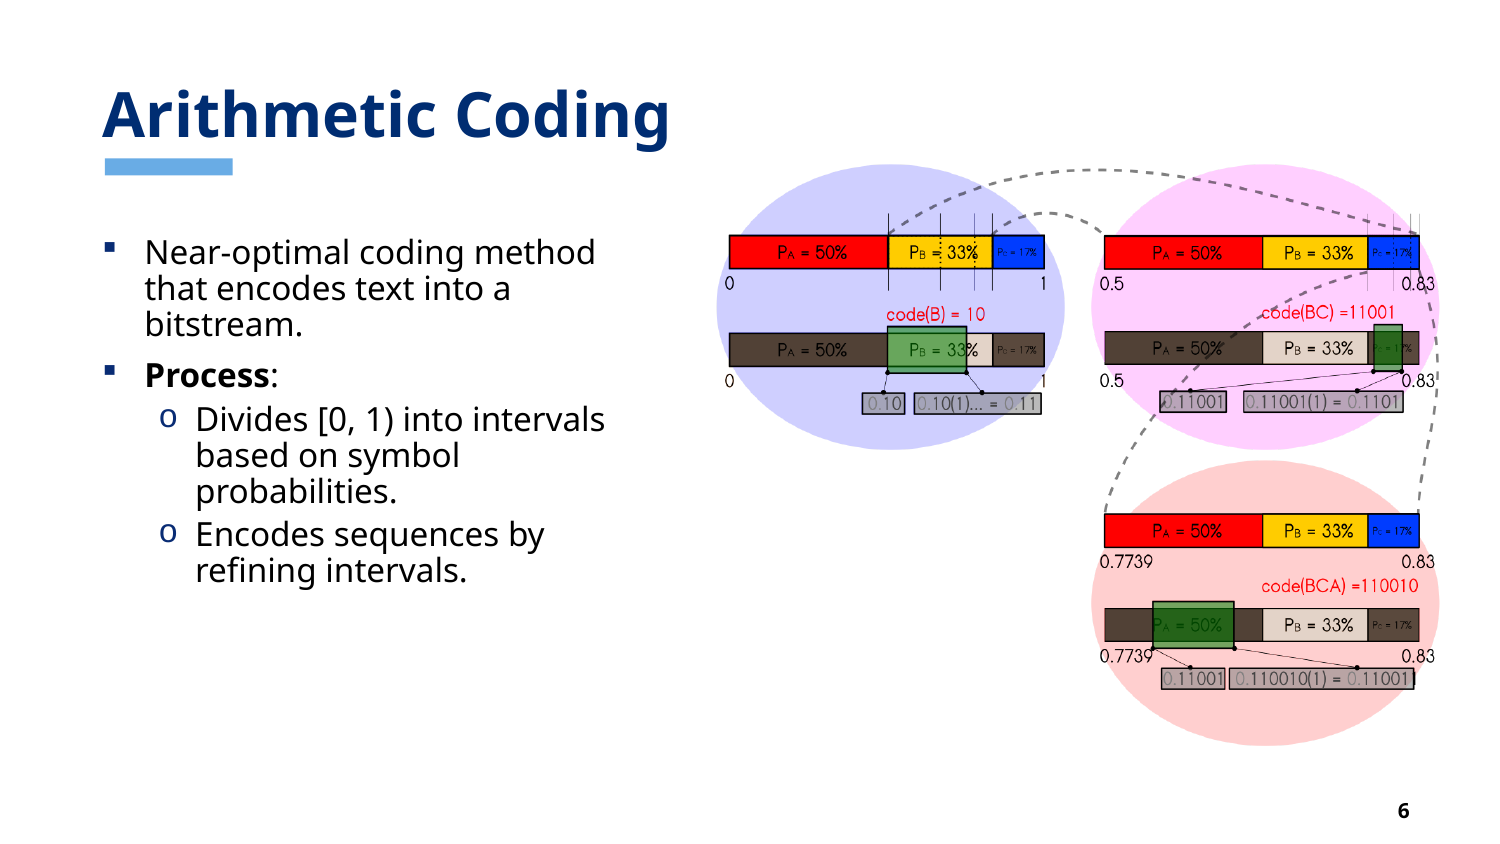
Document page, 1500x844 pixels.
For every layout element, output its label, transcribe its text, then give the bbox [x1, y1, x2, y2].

title Arithmetic Coding [87, 17, 1425, 159]
picture [704, 158, 1465, 752]
list Near-optimal coding method that encodes text into a bitstream. Process: Divides [0, 1) into intervals based on symbol probabilities. Encodes sequences by refining intervals. [86, 228, 673, 743]
